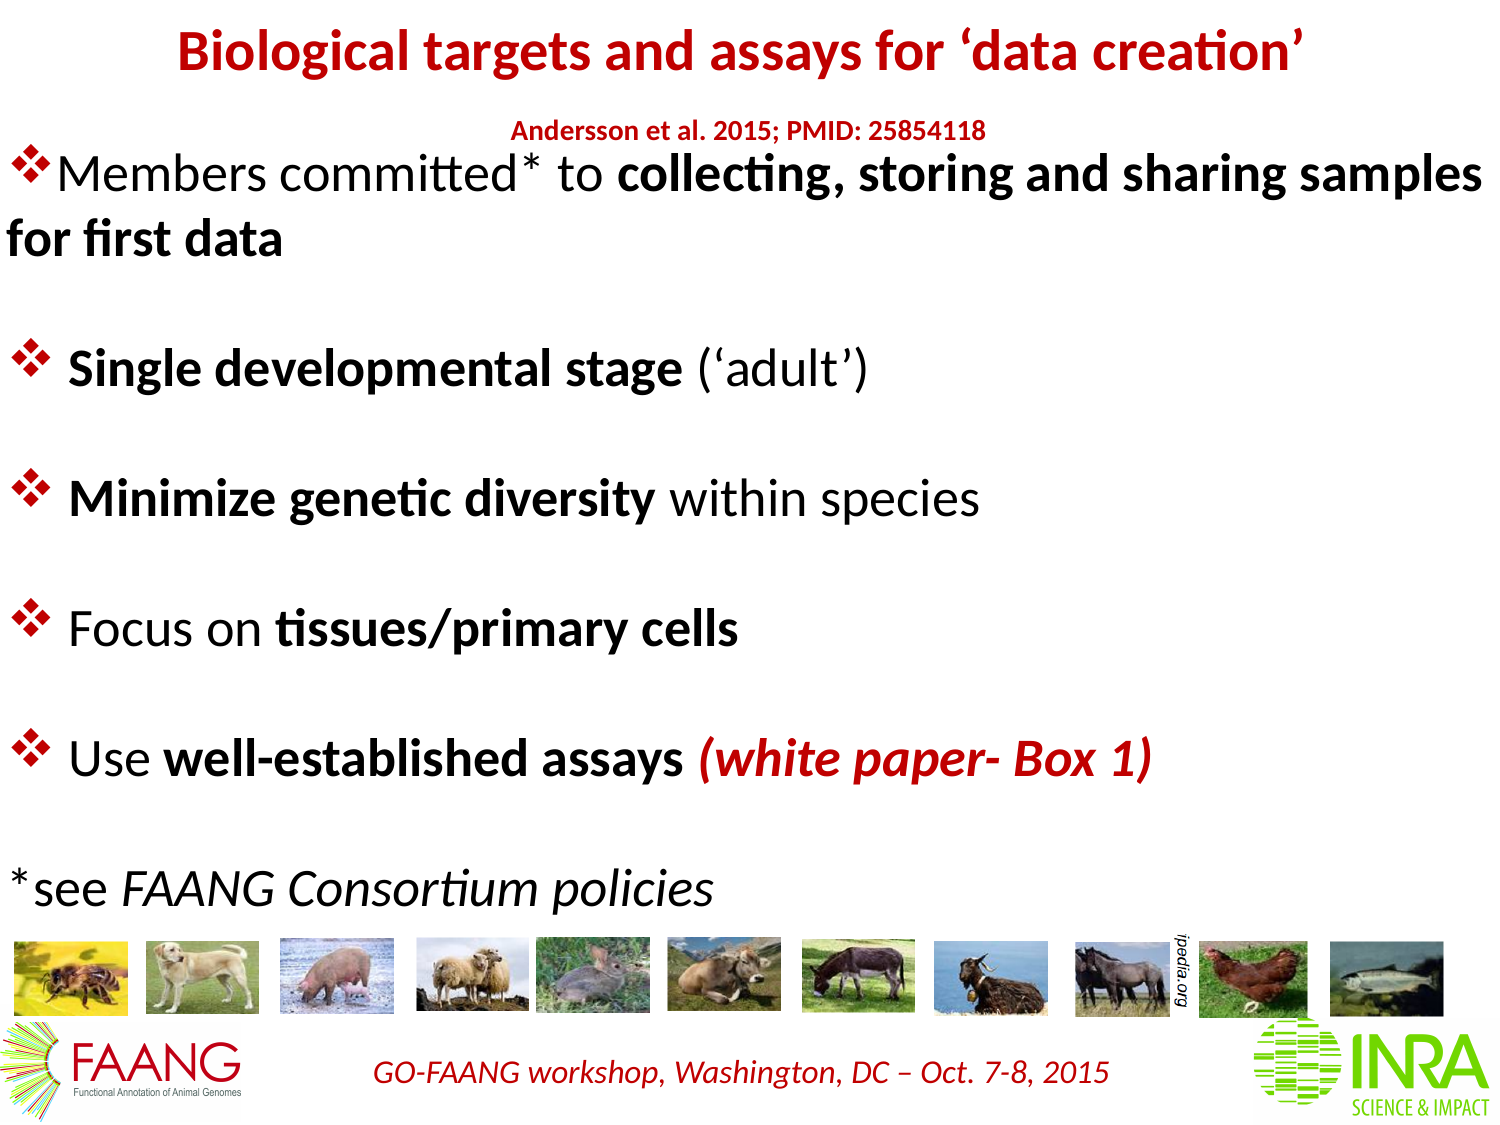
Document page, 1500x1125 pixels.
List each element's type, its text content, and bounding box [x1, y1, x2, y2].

picture [0, 1004, 241, 1122]
picture [1253, 1018, 1500, 1125]
title Biological targets and assays for ‘data creation’ Andersson et al. 2015; PMID: 25854118 [0, 0, 1493, 130]
footer GO-FAANG workshop, Washington, DC – Oct. 7-8, 2015 [358, 1042, 1134, 1103]
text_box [10, 919, 1459, 1023]
text_box Members committed* to collecting, storing and sharing samples for first data Single developmental stage (‘adult’) Minimize genetic diversity within species Focus on tissues/primary cells Use well-established assays (white paper- Box 1) *see FAANG Consortium policies [0, 130, 1500, 990]
